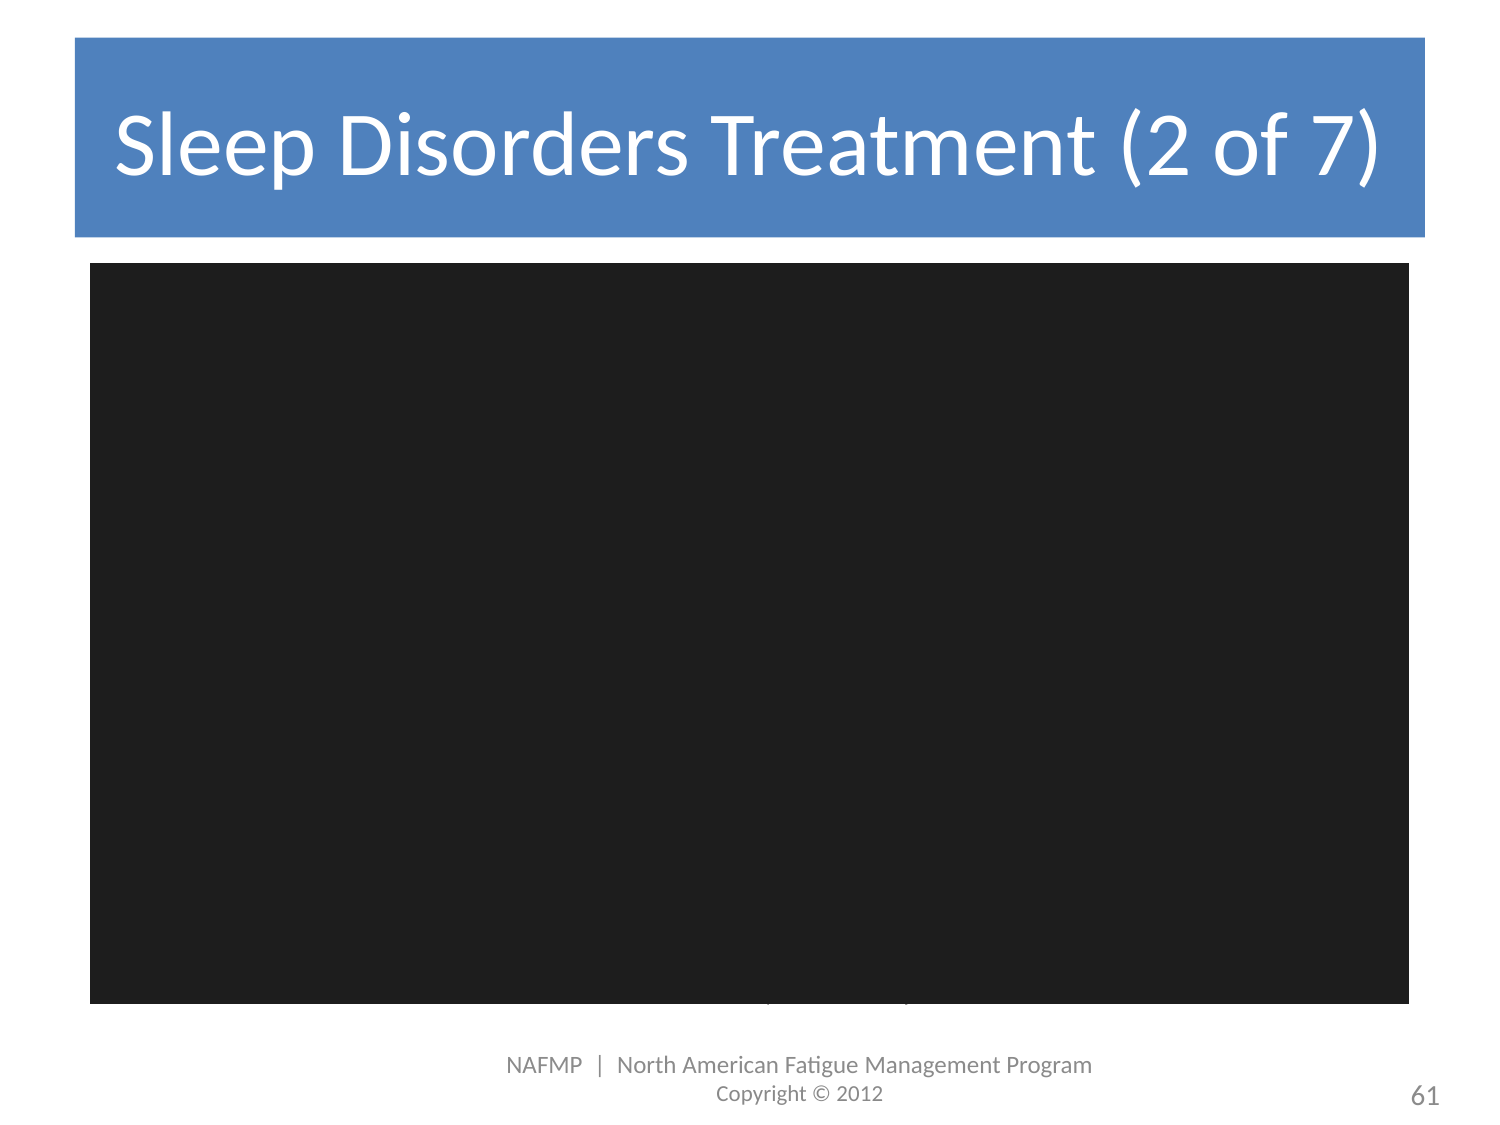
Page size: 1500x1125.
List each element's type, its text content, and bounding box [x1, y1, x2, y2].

title Sleep Disorders Treatment (2 of 7) [75, 45, 1425, 233]
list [89, 262, 1411, 1006]
